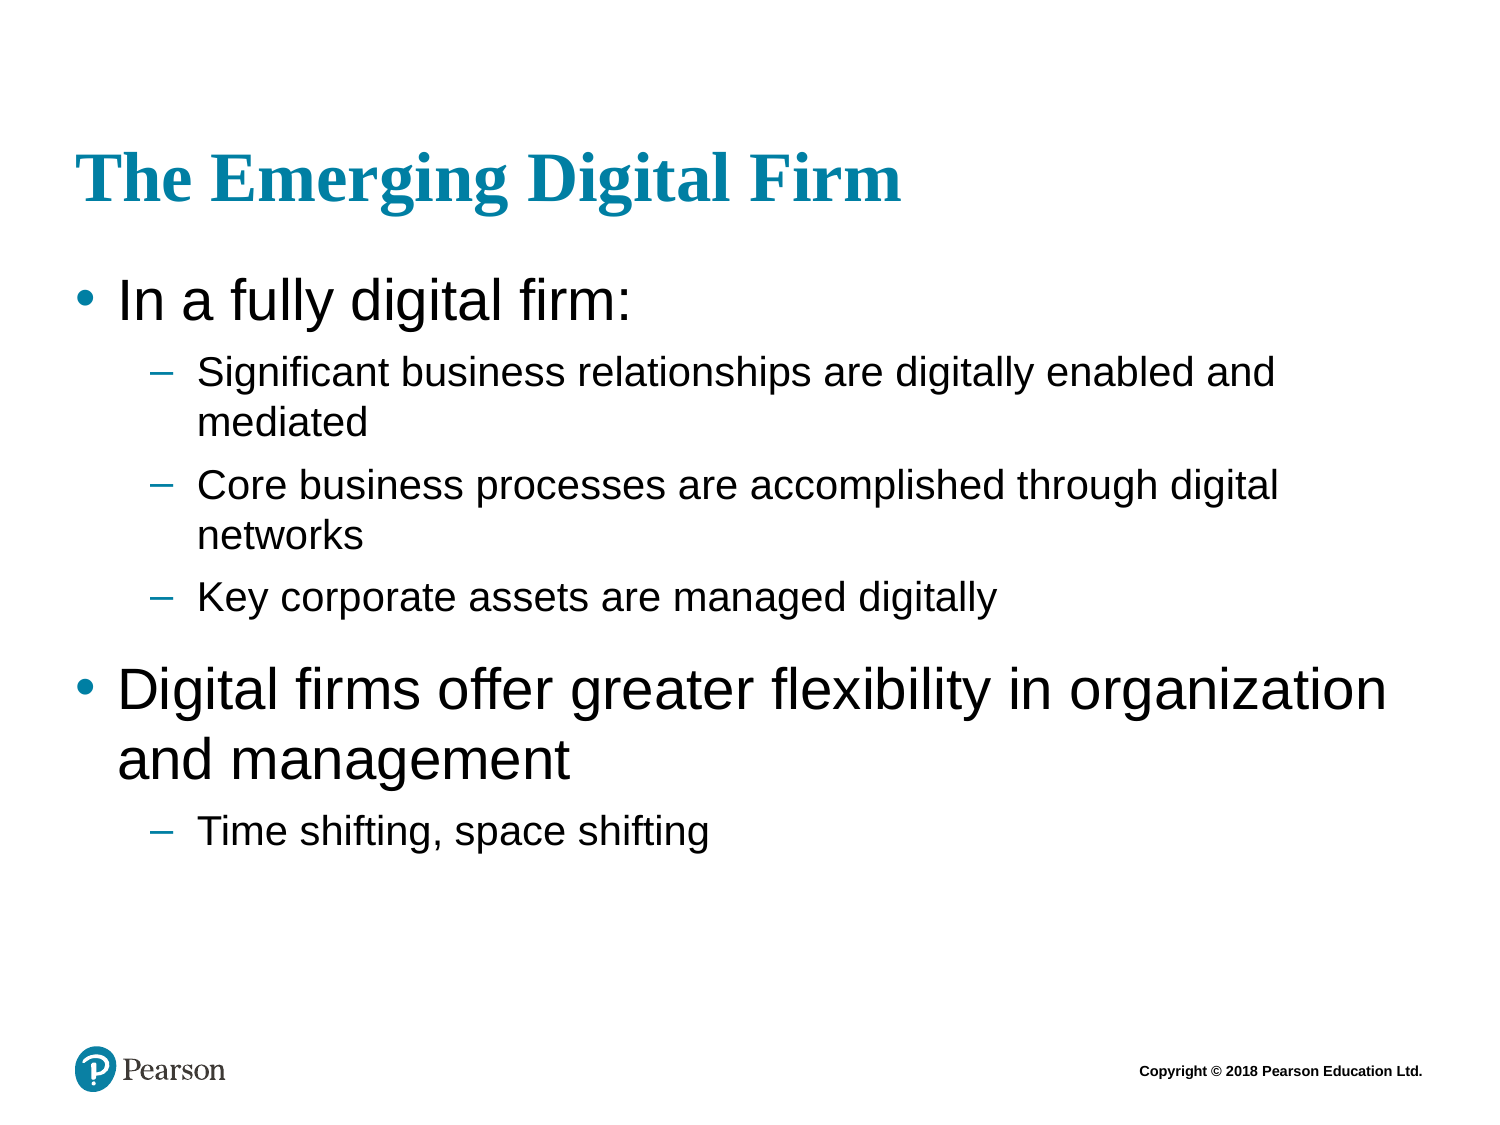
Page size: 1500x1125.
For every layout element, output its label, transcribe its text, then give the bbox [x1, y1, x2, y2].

list In a fully digital firm: Significant business relationships are digitally enabled and mediated Core business processes are accomplished through digital networks Key corporate assets are managed digitally Digital firms offer greater flexibility in organization and management Time shifting, space shifting [75, 262, 1425, 1005]
title The Emerging Digital Firm [75, 35, 1425, 216]
